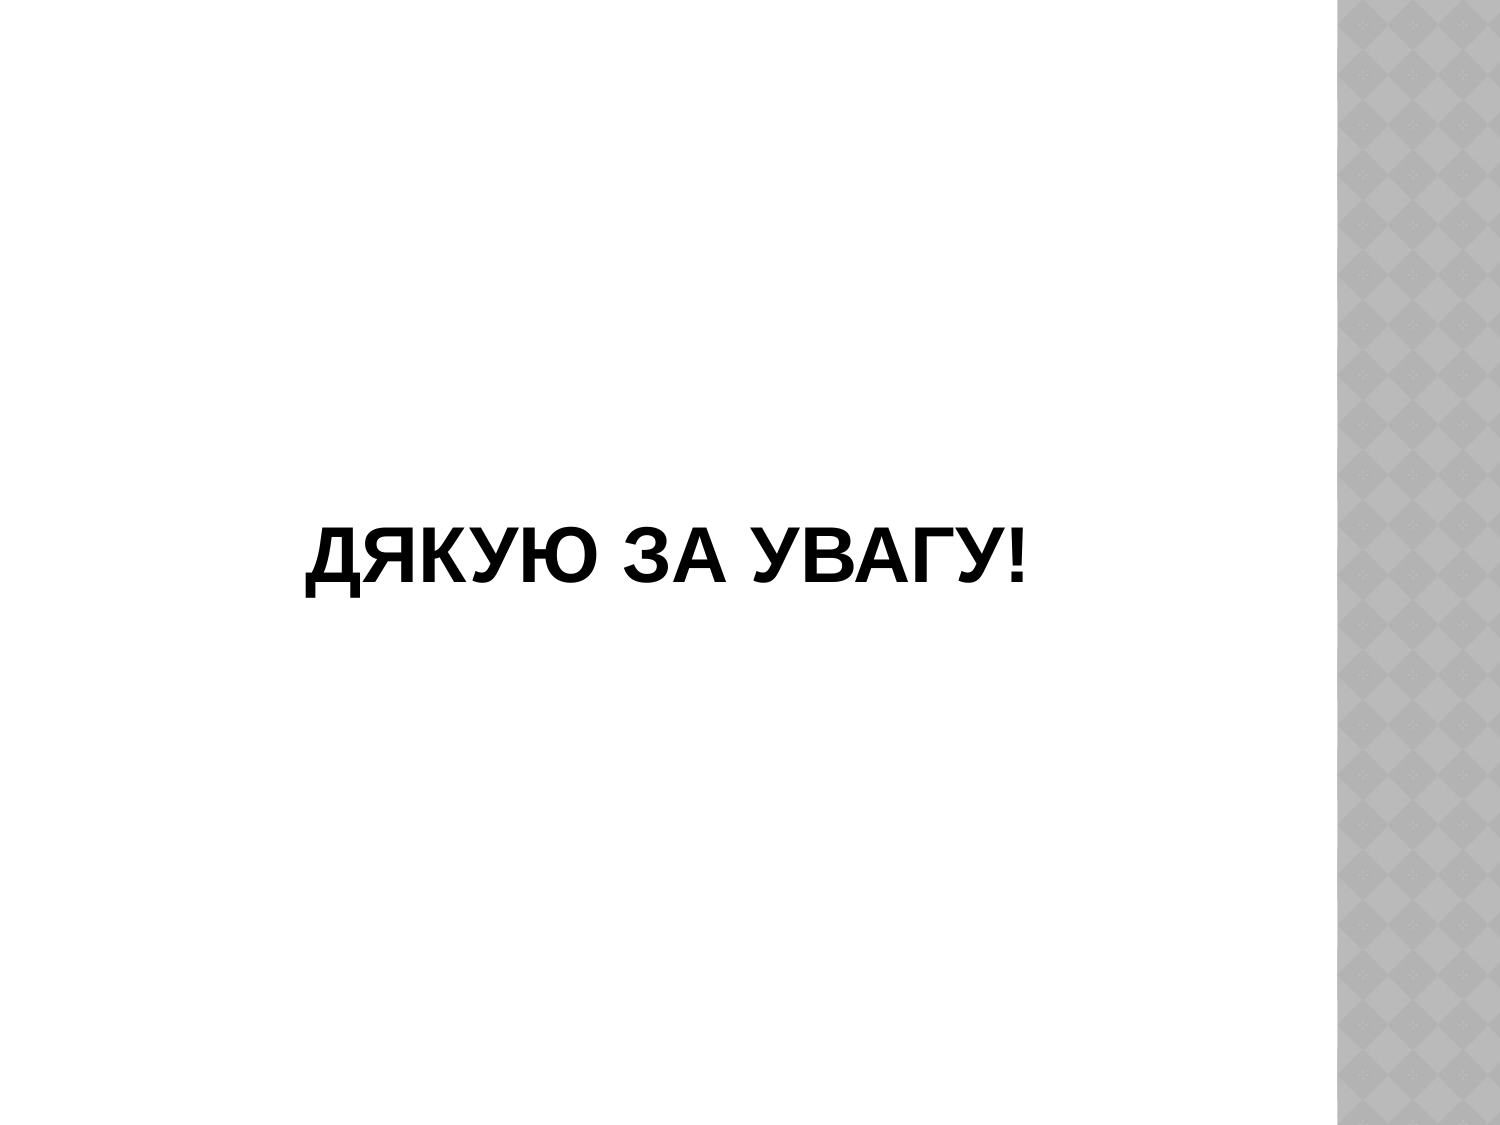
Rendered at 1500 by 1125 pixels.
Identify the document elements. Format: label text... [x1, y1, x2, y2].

title ДЯКУЮ ЗА УВАГУ! [75, 410, 1263, 598]
